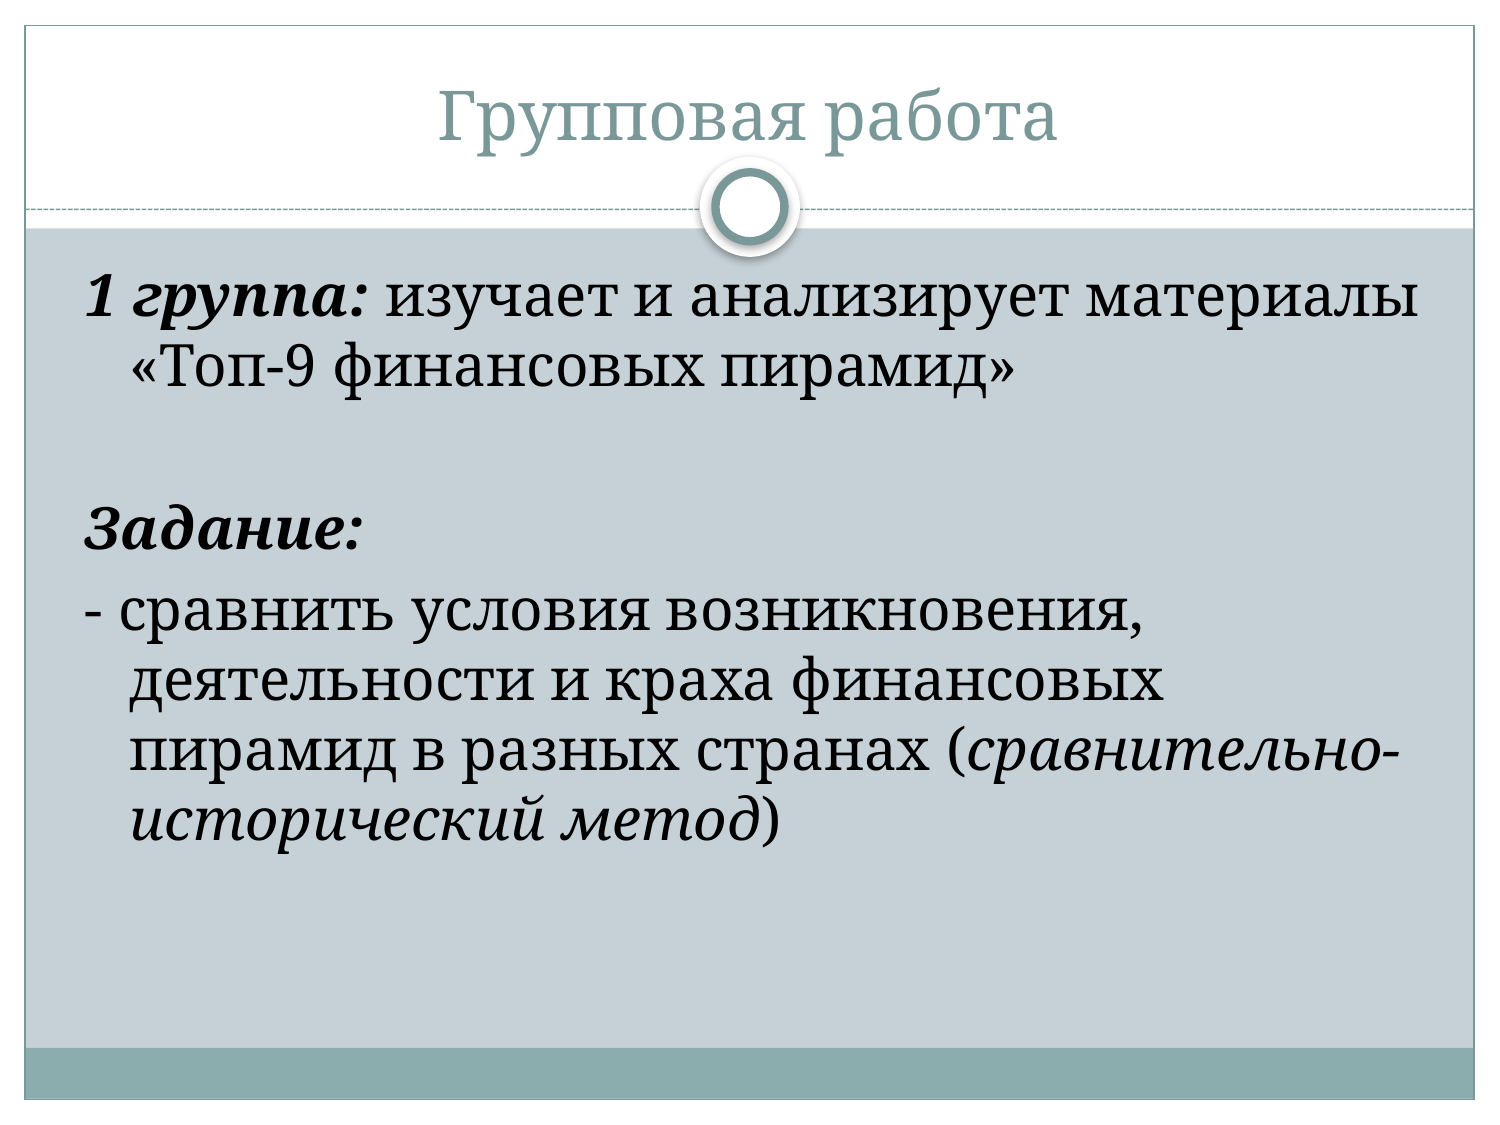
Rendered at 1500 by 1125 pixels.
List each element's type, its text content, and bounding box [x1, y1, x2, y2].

title Групповая работа [49, 37, 1450, 162]
list 1 группа: изучает и анализирует материалы «Топ-9 финансовых пирамид» Задание: - сравнить условия возникновения, деятельности и краха финансовых пирамид в разных странах (сравнительно-исторический метод) [70, 250, 1445, 1001]
